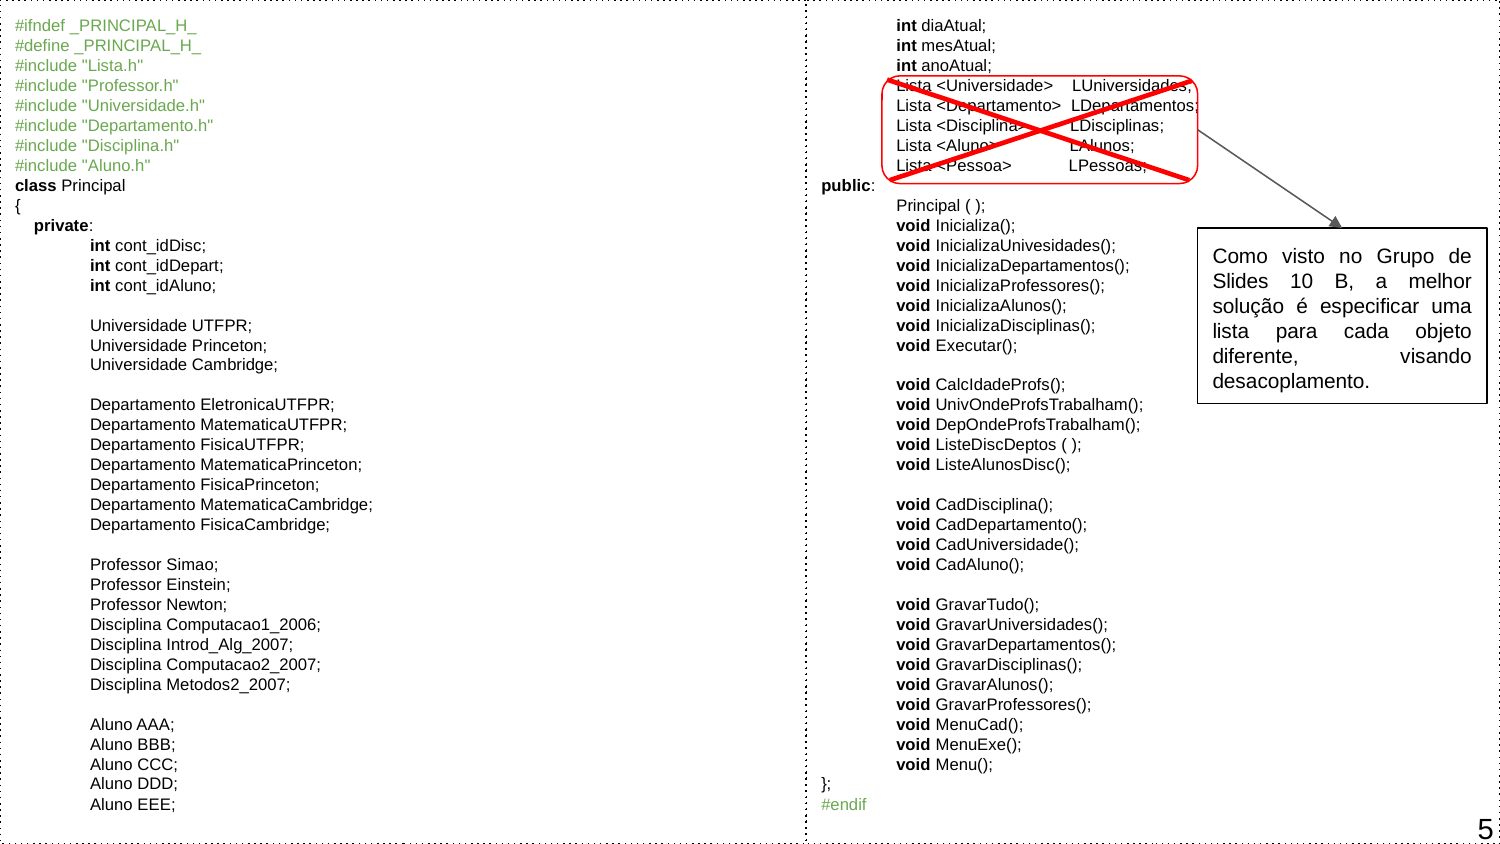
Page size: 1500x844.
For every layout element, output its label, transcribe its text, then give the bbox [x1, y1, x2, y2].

slide_number 5 [1158, 788, 1500, 844]
text_box int diaAtual; int mesAtual; int anoAtual; Lista <Universidade> LUniversidades; Lista <Departamento> LDepartamentos; Lista <Disciplina> LDisciplinas; Lista <Aluno> LAlunos; Lista <Pessoa> LPessoas; public: Principal ( ); void Inicializa(); void InicializaUnivesidades(); void InicializaDepartamentos(); void InicializaProfessores(); void InicializaAlunos(); void InicializaDisciplinas(); void Executar(); void CalcIdadeProfs(); void UnivOndeProfsTrabalham(); void DepOndeProfsTrabalham(); void ListeDiscDeptos ( ); void ListeAlunosDisc(); void CadDisciplina(); void CadDepartamento(); void CadUniversidade(); void CadAluno(); void GravarTudo(); void GravarUniversidades(); void GravarDepartamentos(); void GravarDisciplinas(); void GravarAlunos(); void GravarProfessores(); void MenuCad(); void MenuExe(); void Menu(); }; #endif [806, 0, 1500, 844]
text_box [886, 79, 1190, 181]
text_box Como visto no Grupo de Slides 10 B, a melhor solução é especificar uma lista para cada objeto diferente, visando desacoplamento. [1197, 228, 1487, 404]
text_box #ifndef _PRINCIPAL_H_ #define _PRINCIPAL_H_ #include "Lista.h" #include "Professor.h" #include "Universidade.h" #include "Departamento.h" #include "Disciplina.h" #include "Aluno.h" class Principal { private: int cont_idDisc; int cont_idDepart; int cont_idAluno; Universidade UTFPR; Universidade Princeton; Universidade Cambridge; Departamento EletronicaUTFPR; Departamento MatematicaUTFPR; Departamento FisicaUTFPR; Departamento MatematicaPrinceton; Departamento FisicaPrinceton; Departamento MatematicaCambridge; Departamento FisicaCambridge; Professor Simao; Professor Einstein; Professor Newton; Disciplina Computacao1_2006; Disciplina Introd_Alg_2007; Disciplina Computacao2_2007; Disciplina Metodos2_2007; Aluno AAA; Aluno BBB; Aluno CCC; Aluno DDD; Aluno EEE; [0, 0, 806, 844]
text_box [1197, 129, 1343, 229]
